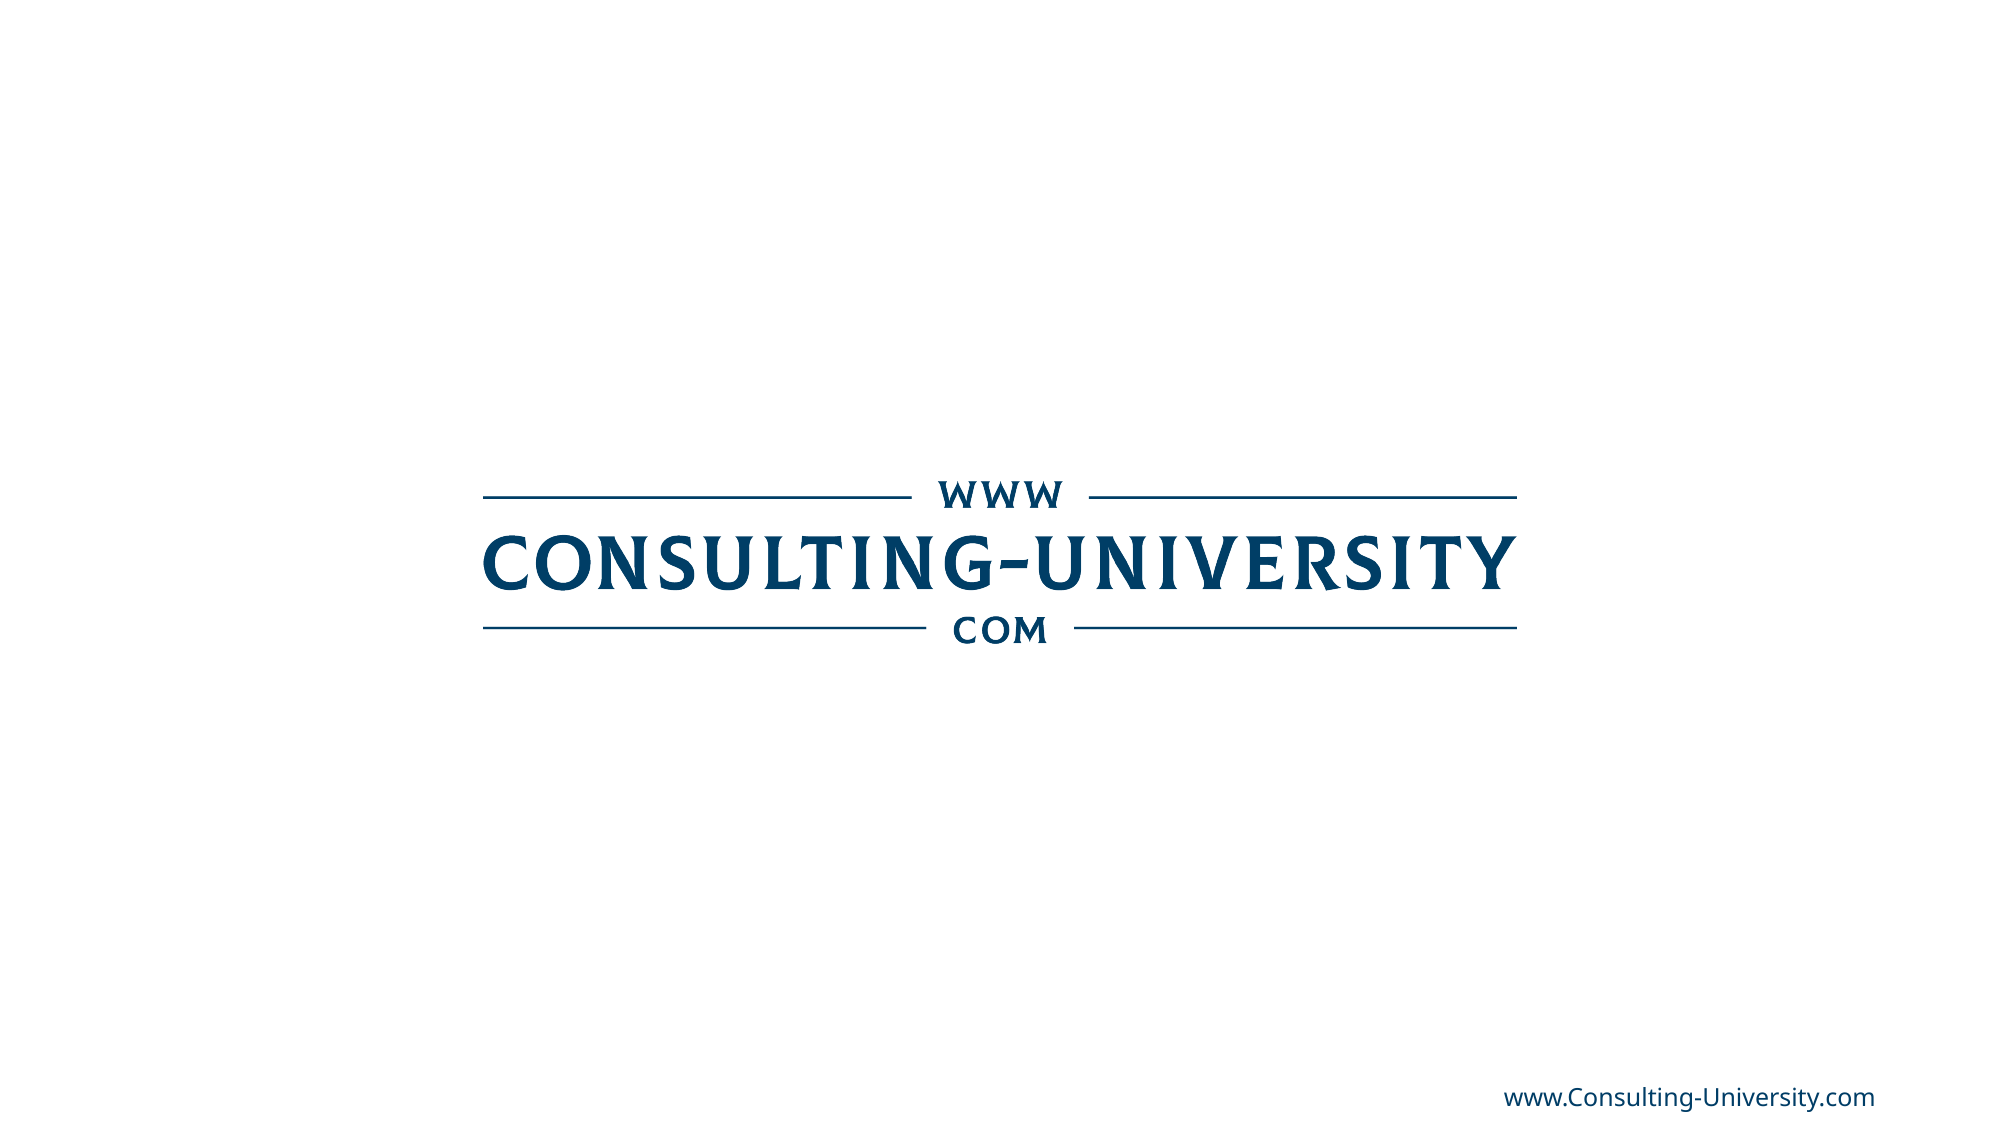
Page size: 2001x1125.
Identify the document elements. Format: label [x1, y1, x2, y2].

picture [483, 481, 1517, 644]
